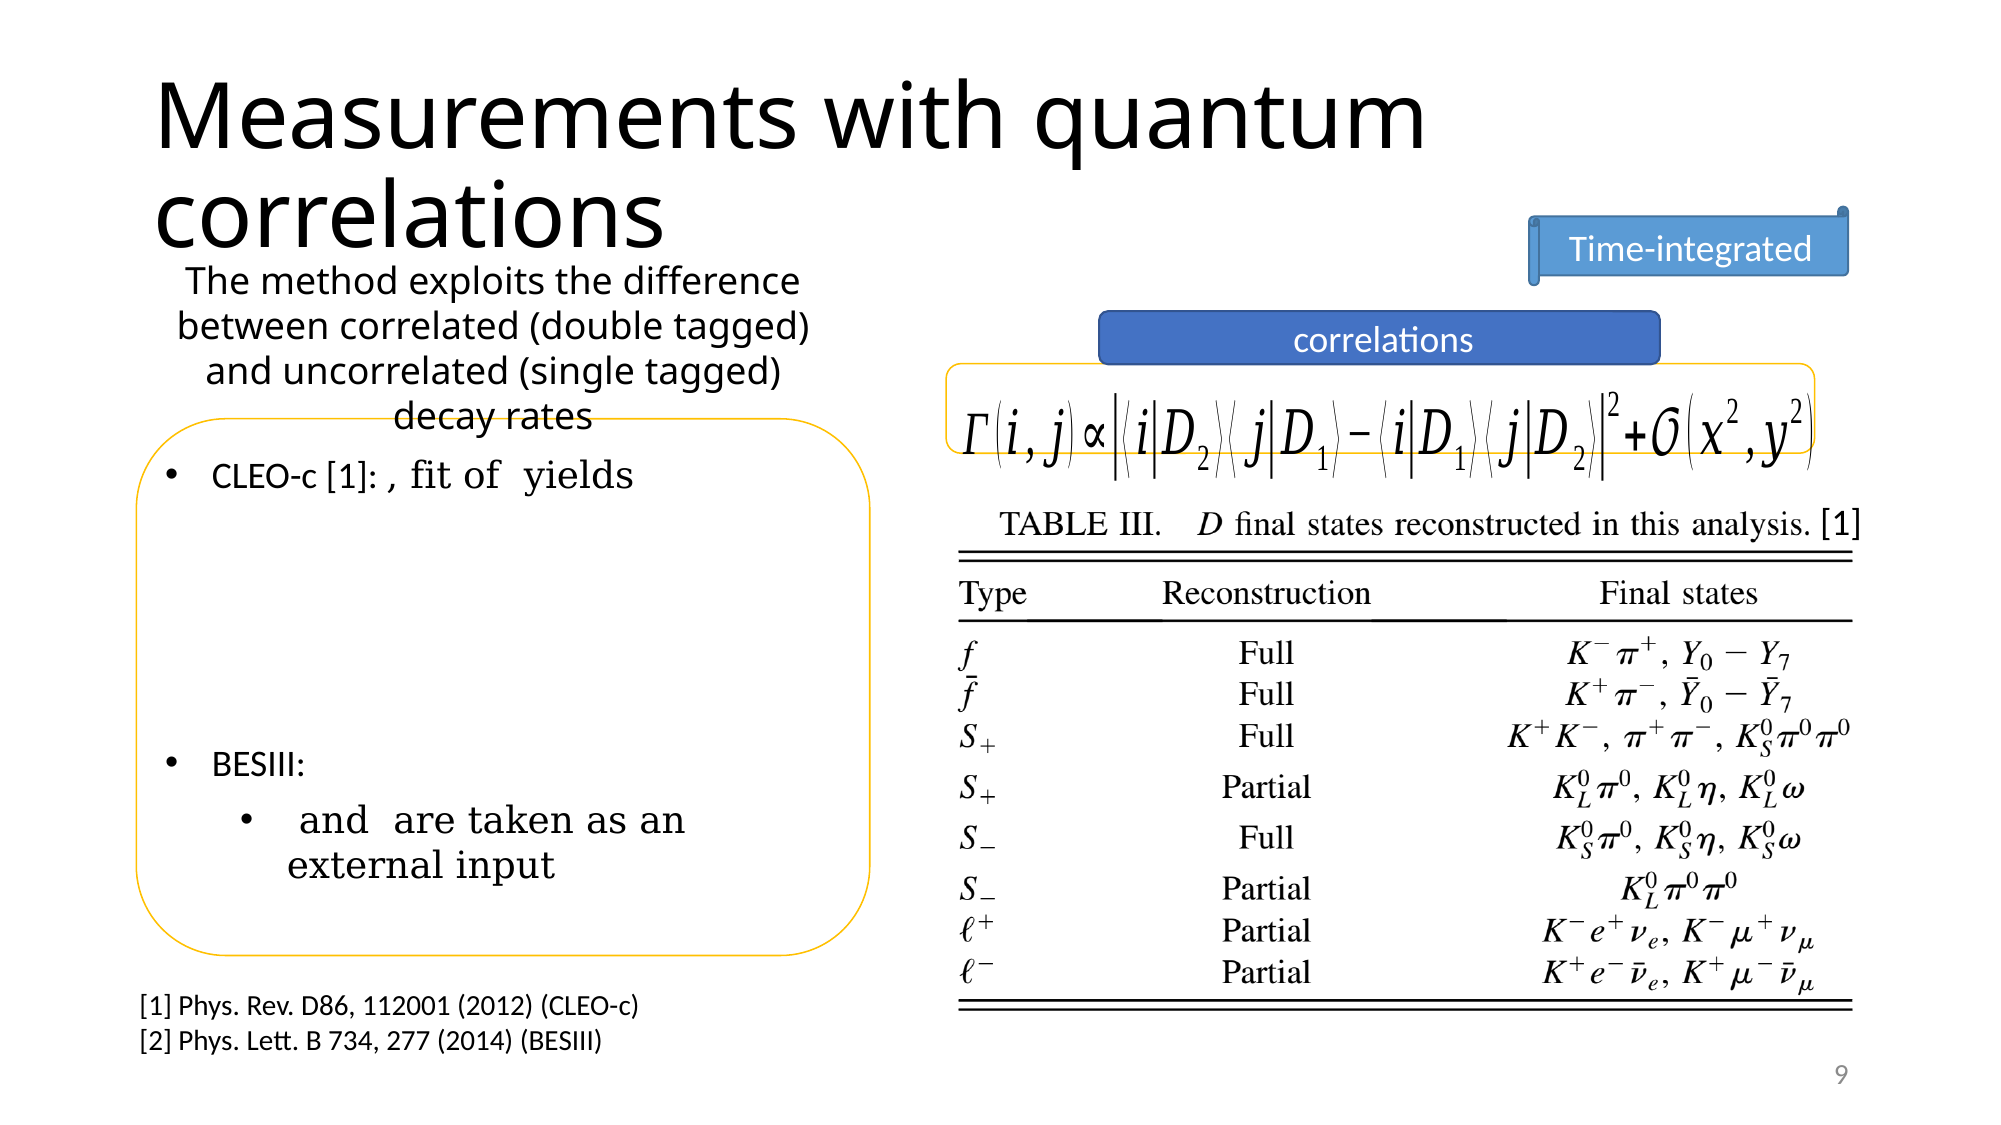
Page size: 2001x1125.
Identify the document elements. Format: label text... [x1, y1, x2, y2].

slide_number 9 [1413, 1042, 1864, 1103]
text_box [1] [1766, 490, 1916, 551]
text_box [946, 311, 1815, 487]
picture [946, 496, 1864, 1022]
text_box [136, 418, 870, 956]
title Measurements with quantum correlations [138, 60, 1864, 278]
text_box [1] Phys. Rev. D86, 112001 (2012) (CLEO-c) [2] Phys. Lett. B 734, 277 (2014) (BESIII) [124, 979, 714, 1064]
text_box The method exploits the difference between correlated (double tagged) and uncorrelated (single tagged) decay rates [143, 249, 844, 418]
text_box Time-integrated [1528, 205, 1850, 287]
